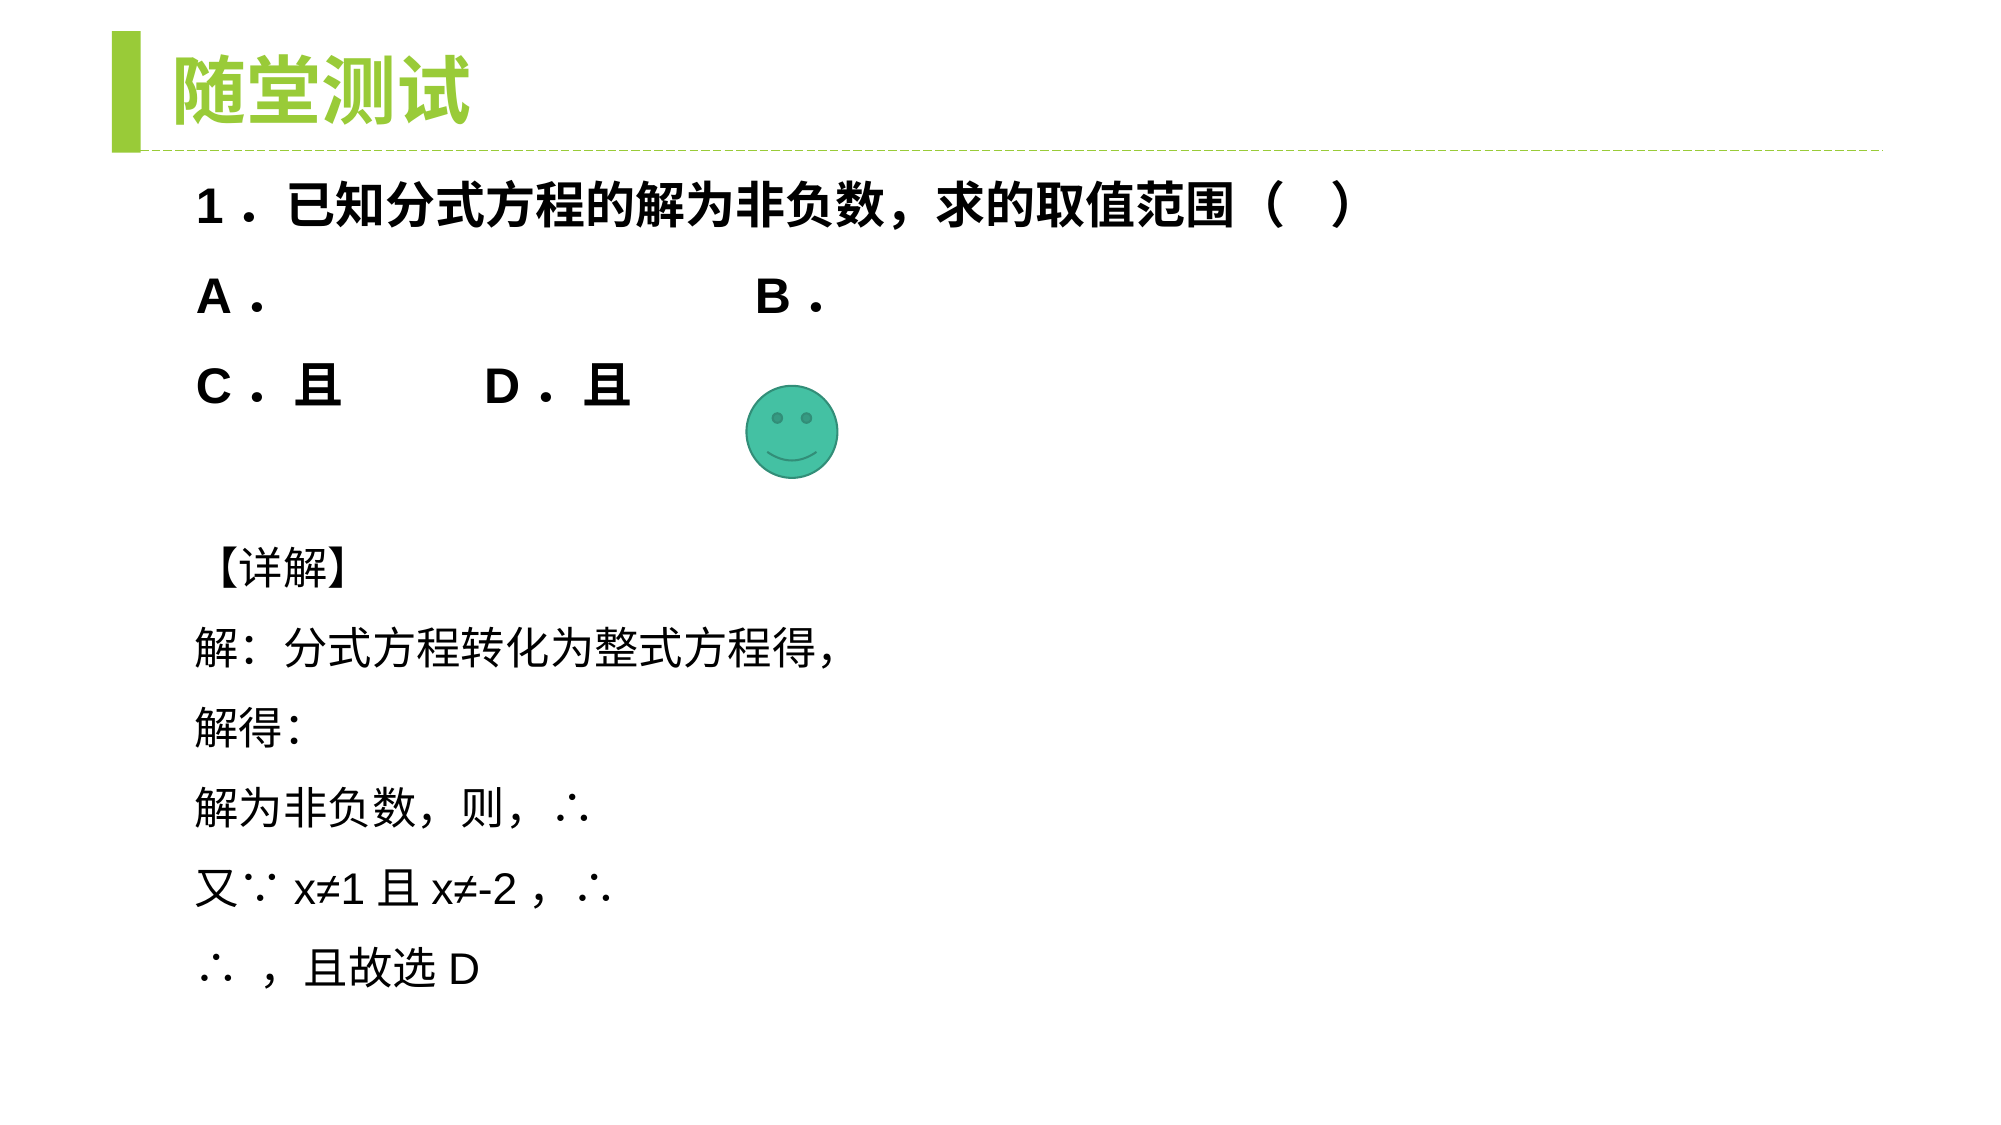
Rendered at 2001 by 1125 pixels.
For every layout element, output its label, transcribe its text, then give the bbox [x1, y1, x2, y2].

text_box 随堂测试 [156, 36, 1000, 141]
text_box [745, 384, 839, 479]
